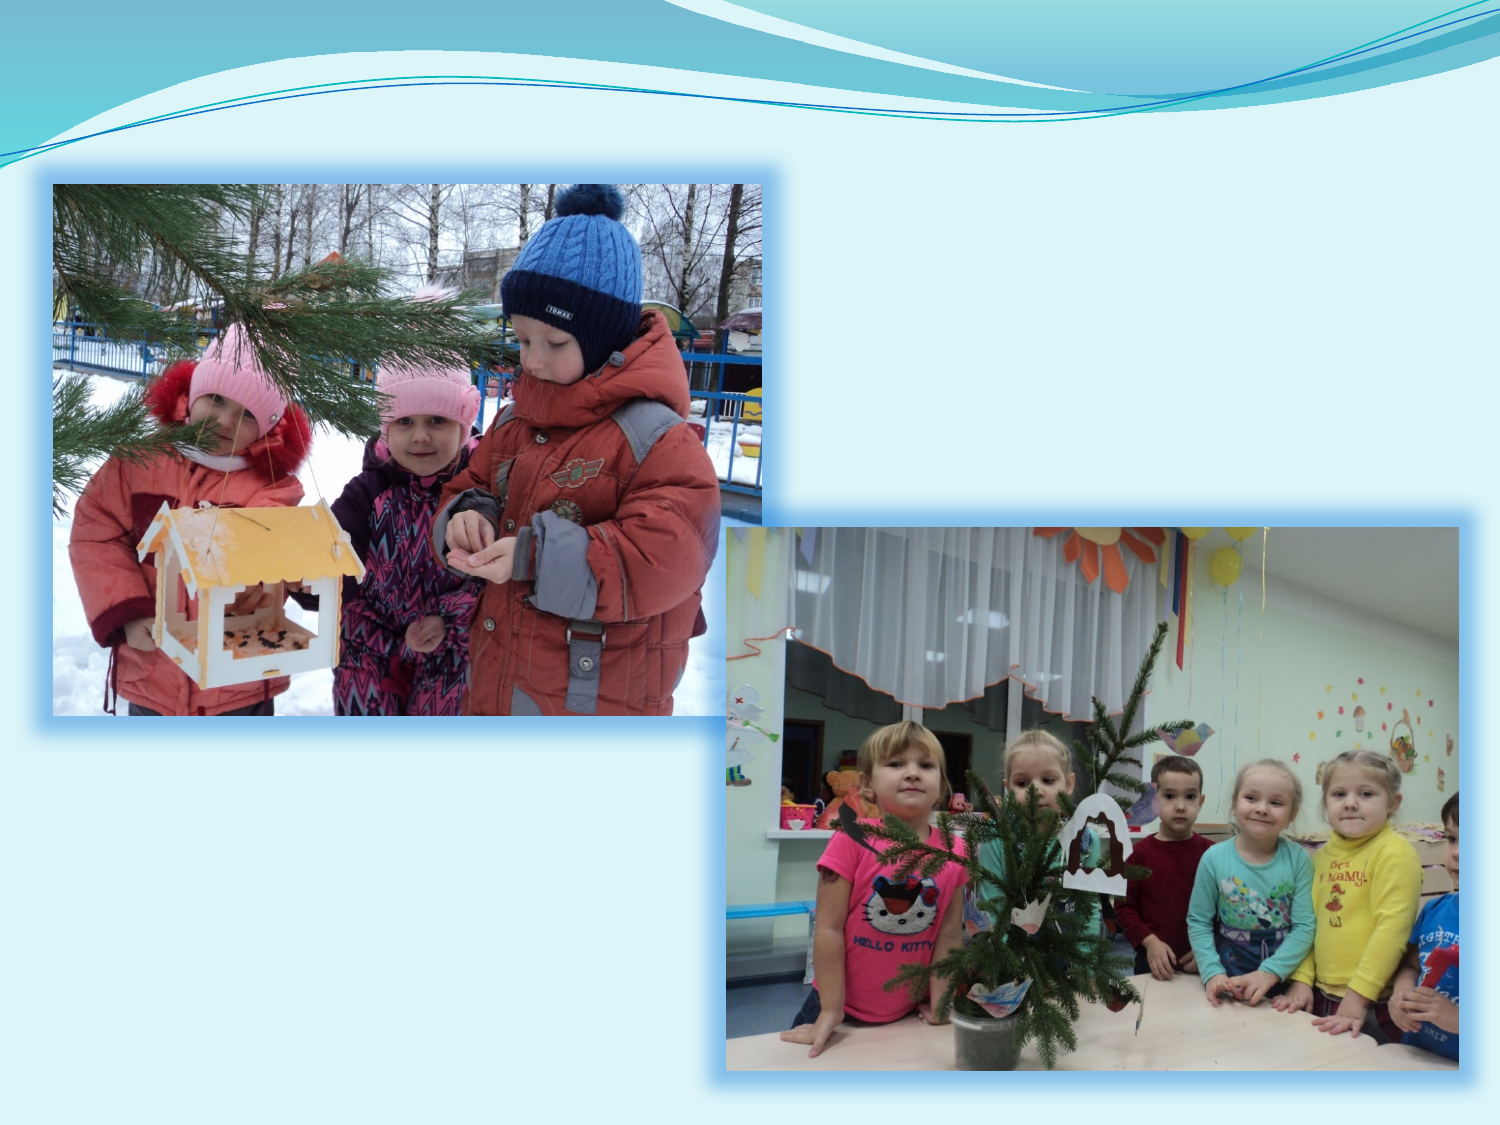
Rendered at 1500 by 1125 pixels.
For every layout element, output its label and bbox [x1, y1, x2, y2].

picture [52, 184, 1459, 1071]
